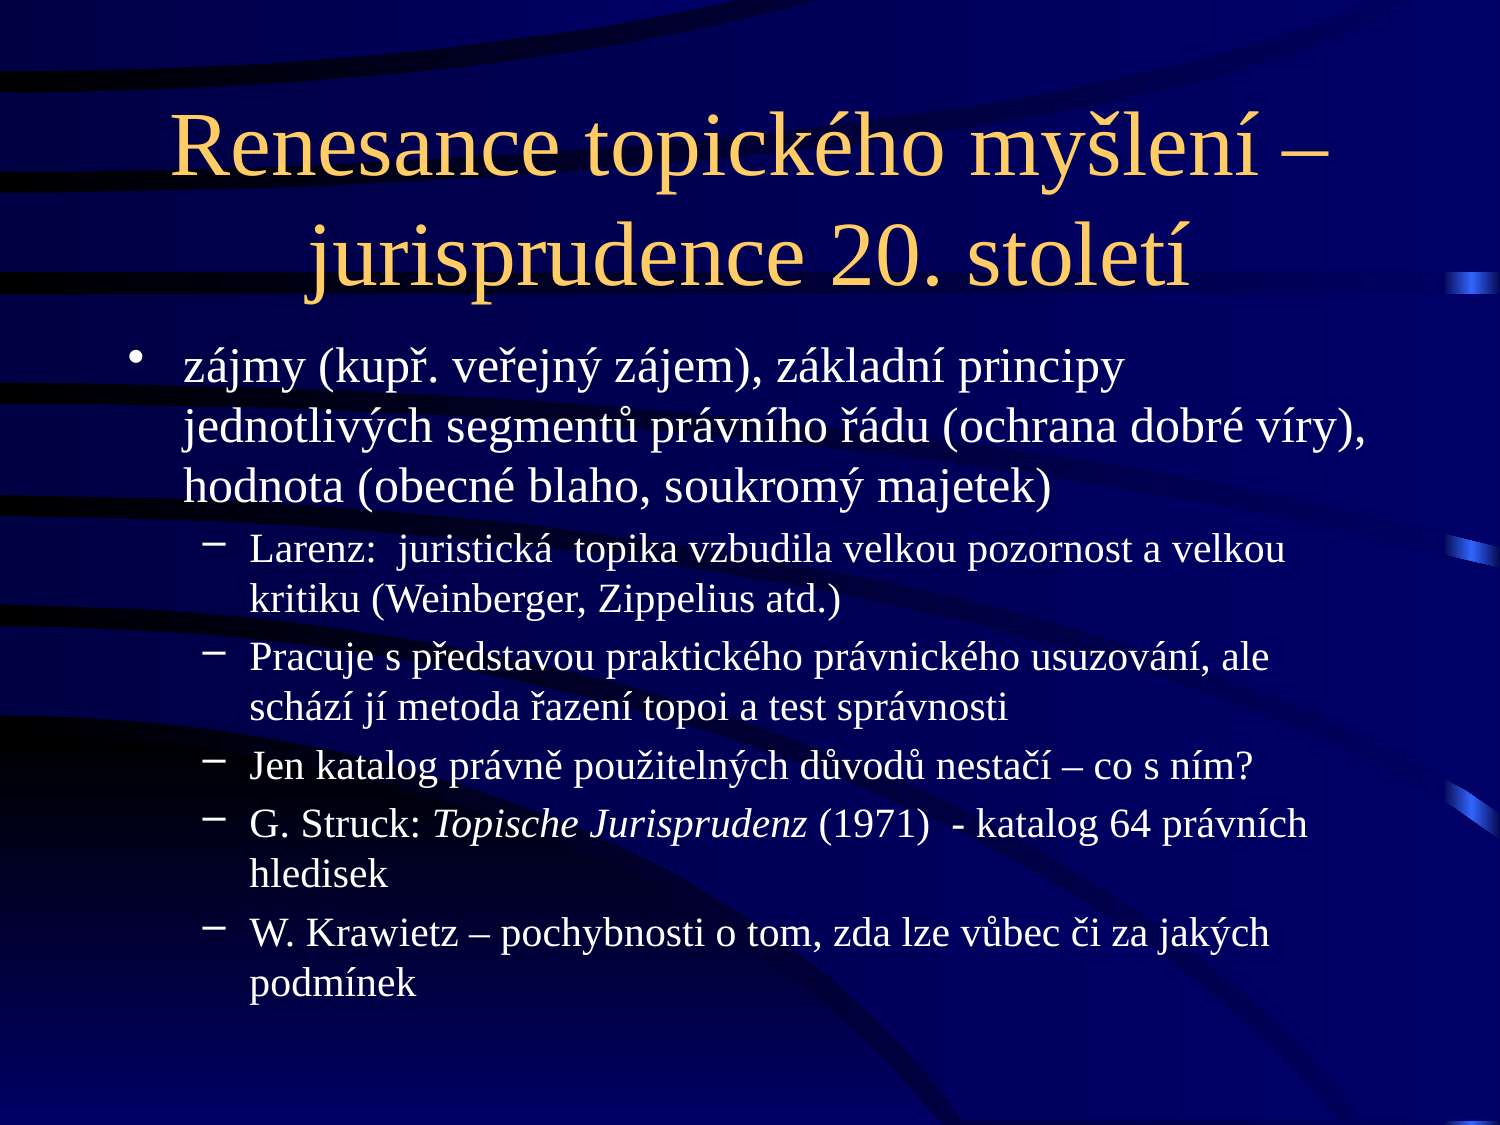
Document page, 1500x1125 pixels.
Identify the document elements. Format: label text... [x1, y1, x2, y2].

title Renesance topického myšlení – jurisprudence 20. století [112, 99, 1388, 288]
list zájmy (kupř. veřejný zájem), základní principy jednotlivých segmentů právního řádu (ochrana dobré víry), hodnota (obecné blaho, soukromý majetek) Larenz: juristická topika vzbudila velkou pozornost a velkou kritiku (Weinberger, Zippelius atd.) Pracuje s představou praktického právnického usuzování, ale schází jí metoda řazení topoi a test správnosti Jen katalog právně použitelných důvodů nestačí – co s ním? G. Struck: Topische Jurisprudenz (1971) - katalog 64 právních hledisek W. Krawietz – pochybnosti o tom, zda lze vůbec či za jakých podmínek [112, 324, 1388, 1071]
